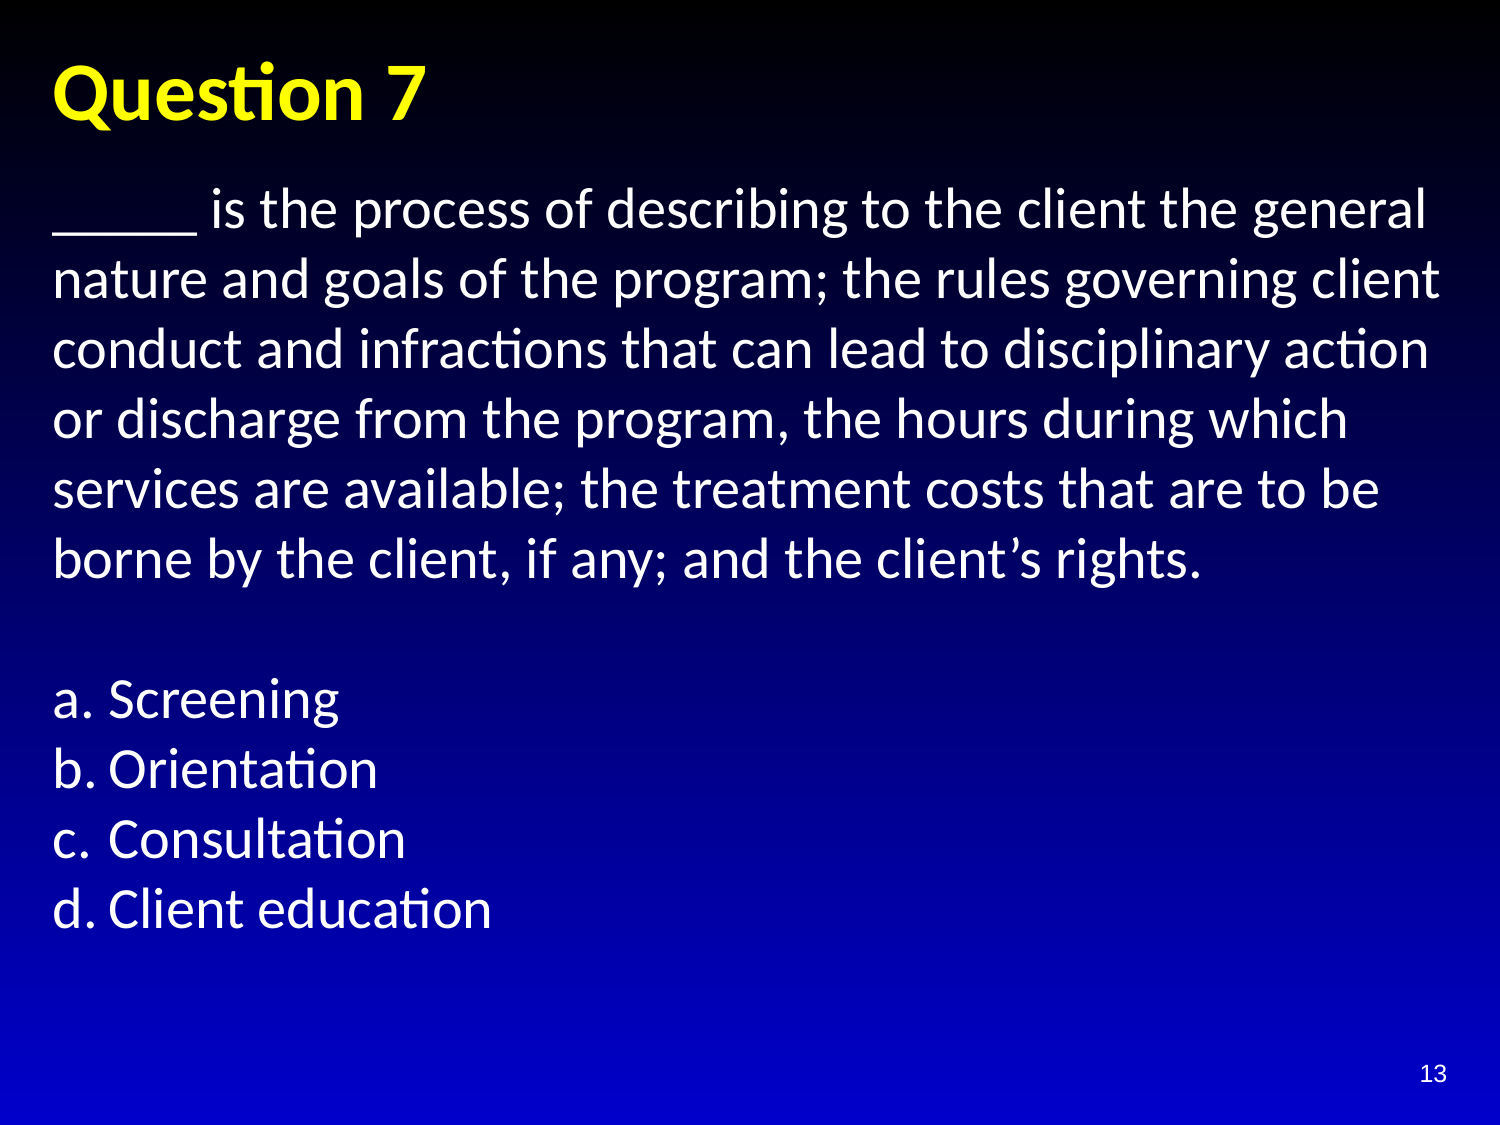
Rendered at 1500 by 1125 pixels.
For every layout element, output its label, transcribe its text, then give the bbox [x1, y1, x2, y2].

list _____ is the process of describing to the client the general nature and goals of the program; the rules governing client conduct and infractions that can lead to disciplinary action or discharge from the program, the hours during which services are available; the treatment costs that are to be borne by the client, if any; and the client’s rights. Screening Orientation Consultation Client education [37, 162, 1463, 963]
title Question 7 [37, 24, 1463, 150]
text_box 13 [1112, 1042, 1463, 1103]
